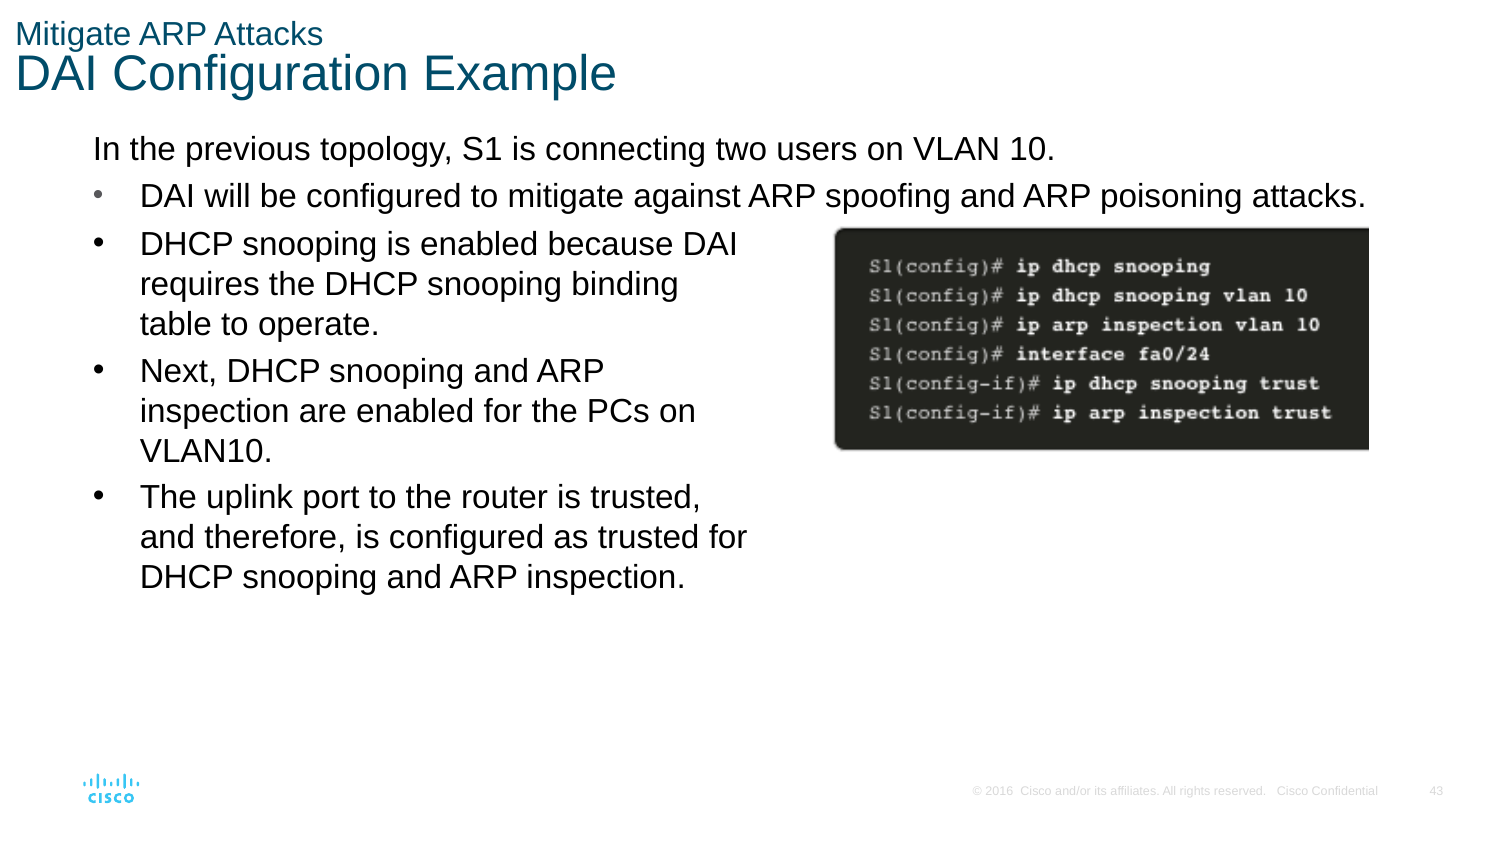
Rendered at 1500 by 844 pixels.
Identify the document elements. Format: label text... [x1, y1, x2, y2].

text_box DHCP snooping is enabled because DAI requires the DHCP snooping binding table to operate. Next, DHCP snooping and ARP inspection are enabled for the PCs on VLAN10. The uplink port to the router is trusted, and therefore, is configured as trusted for DHCP snooping and ARP inspection. [77, 215, 772, 609]
title Mitigate ARP Attacks DAI Configuration Example [0, 0, 1369, 121]
list In the previous topology, S1 is connecting two users on VLAN 10. DAI will be configured to mitigate against ARP spoofing and ARP poisoning attacks. [77, 120, 1423, 164]
picture [819, 214, 1370, 463]
